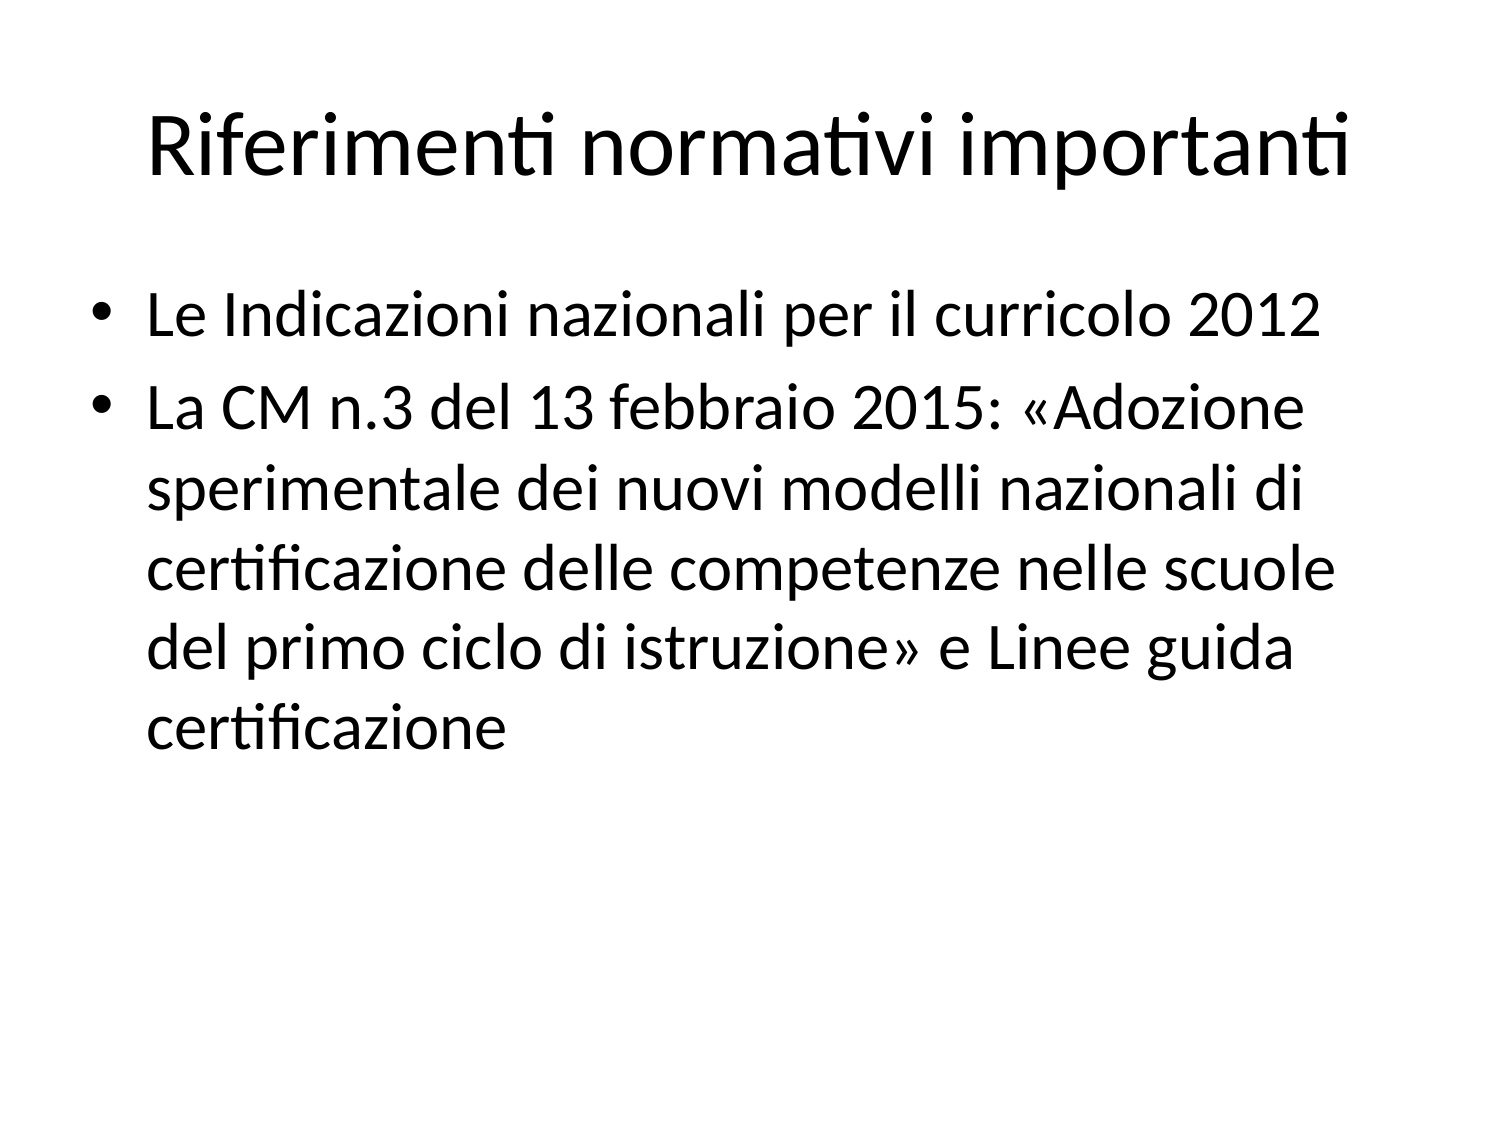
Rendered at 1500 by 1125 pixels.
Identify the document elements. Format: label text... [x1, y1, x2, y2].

list Le Indicazioni nazionali per il curricolo 2012 La CM n.3 del 13 febbraio 2015: «Adozione sperimentale dei nuovi modelli nazionali di certificazione delle competenze nelle scuole del primo ciclo di istruzione» e Linee guida certificazione [75, 262, 1425, 1005]
title Riferimenti normativi importanti [75, 45, 1425, 233]
